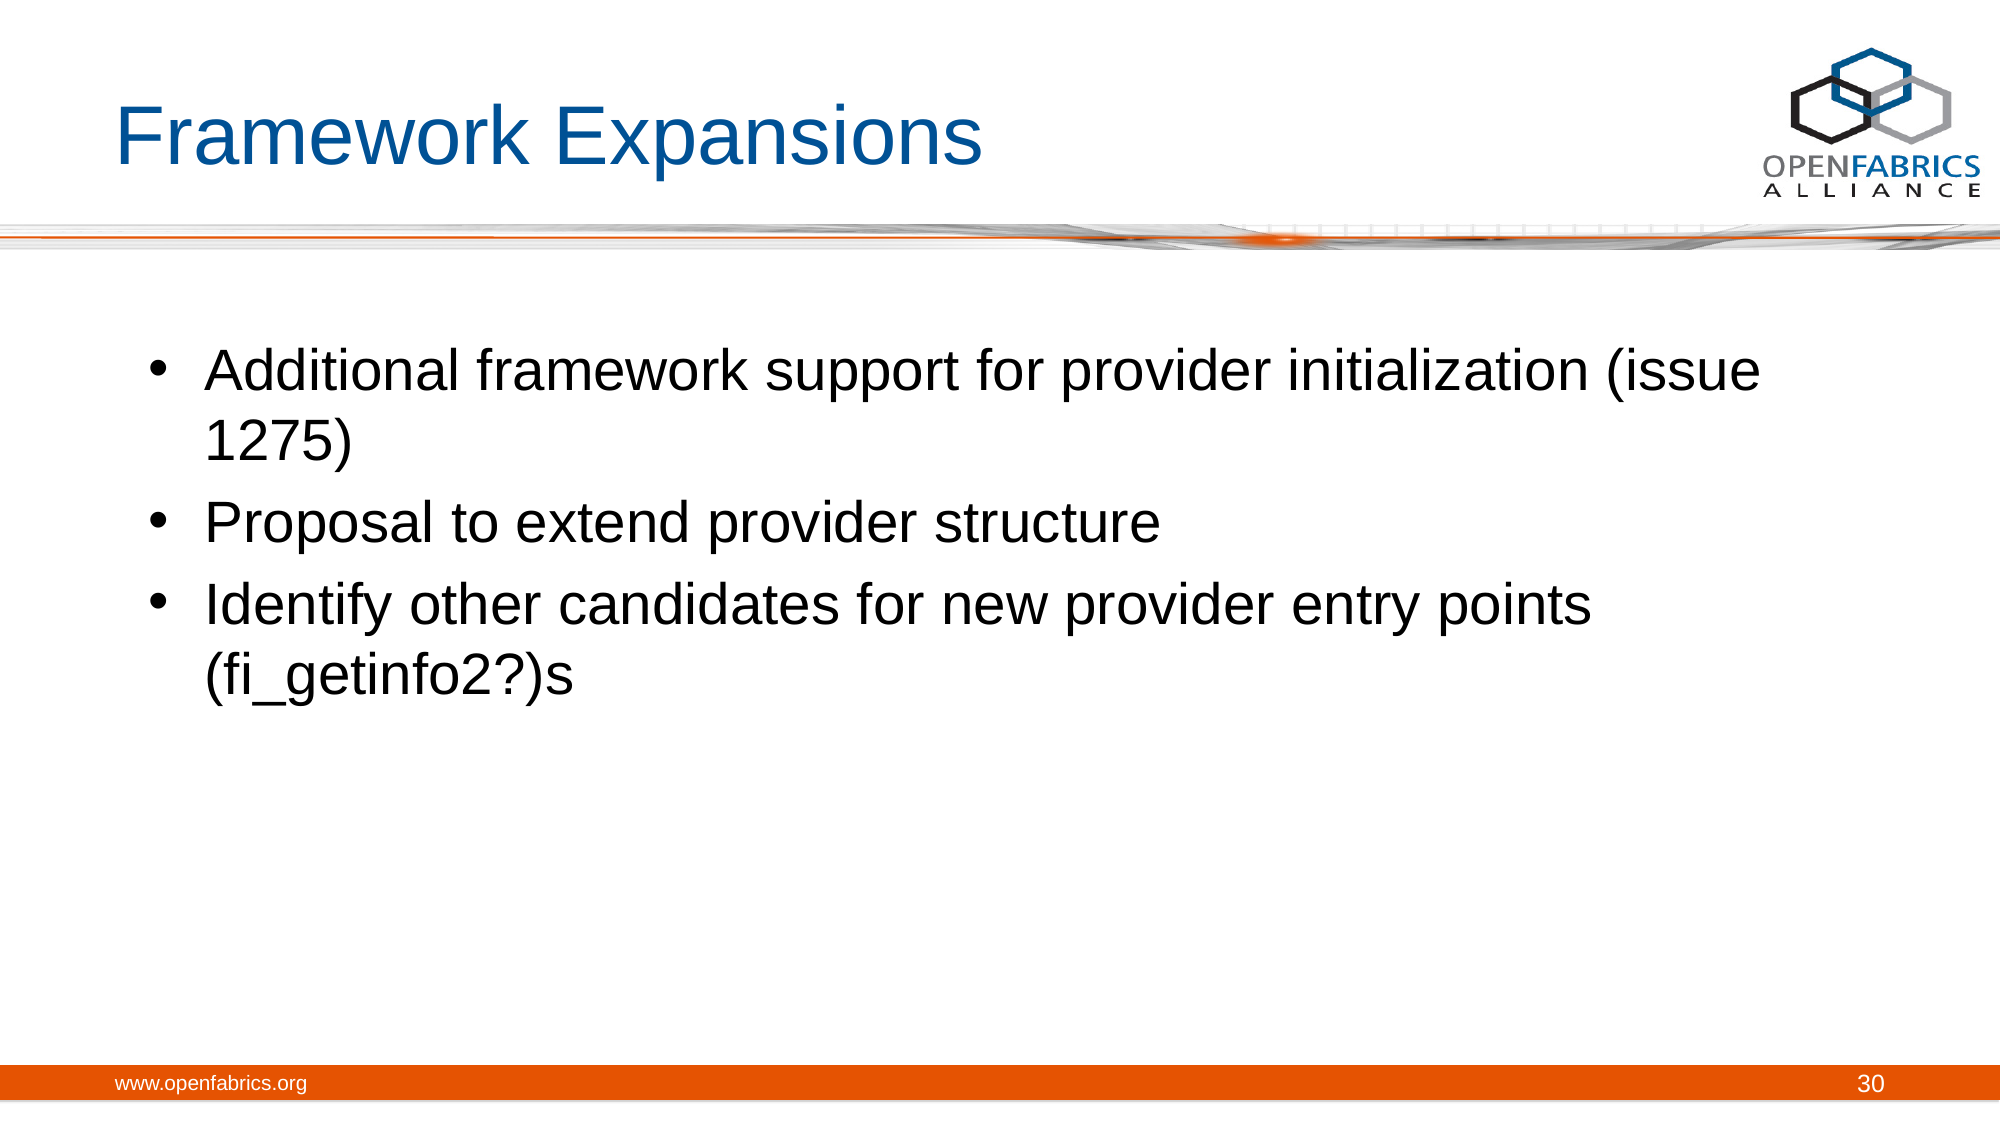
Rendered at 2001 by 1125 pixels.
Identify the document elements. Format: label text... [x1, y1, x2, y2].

footer www.openfabrics.org [99, 1052, 734, 1113]
slide_number 30 [1433, 1052, 1900, 1113]
title Framework Expansions [99, 37, 1734, 225]
picture [0, 239, 2000, 250]
list Additional framework support for provider initialization (issue 1275) Proposal to extend provider structure Identify other candidates for new provider entry points (fi_getinfo2?)s [133, 324, 1934, 1088]
picture [0, 224, 2000, 236]
picture [1749, 37, 1992, 219]
